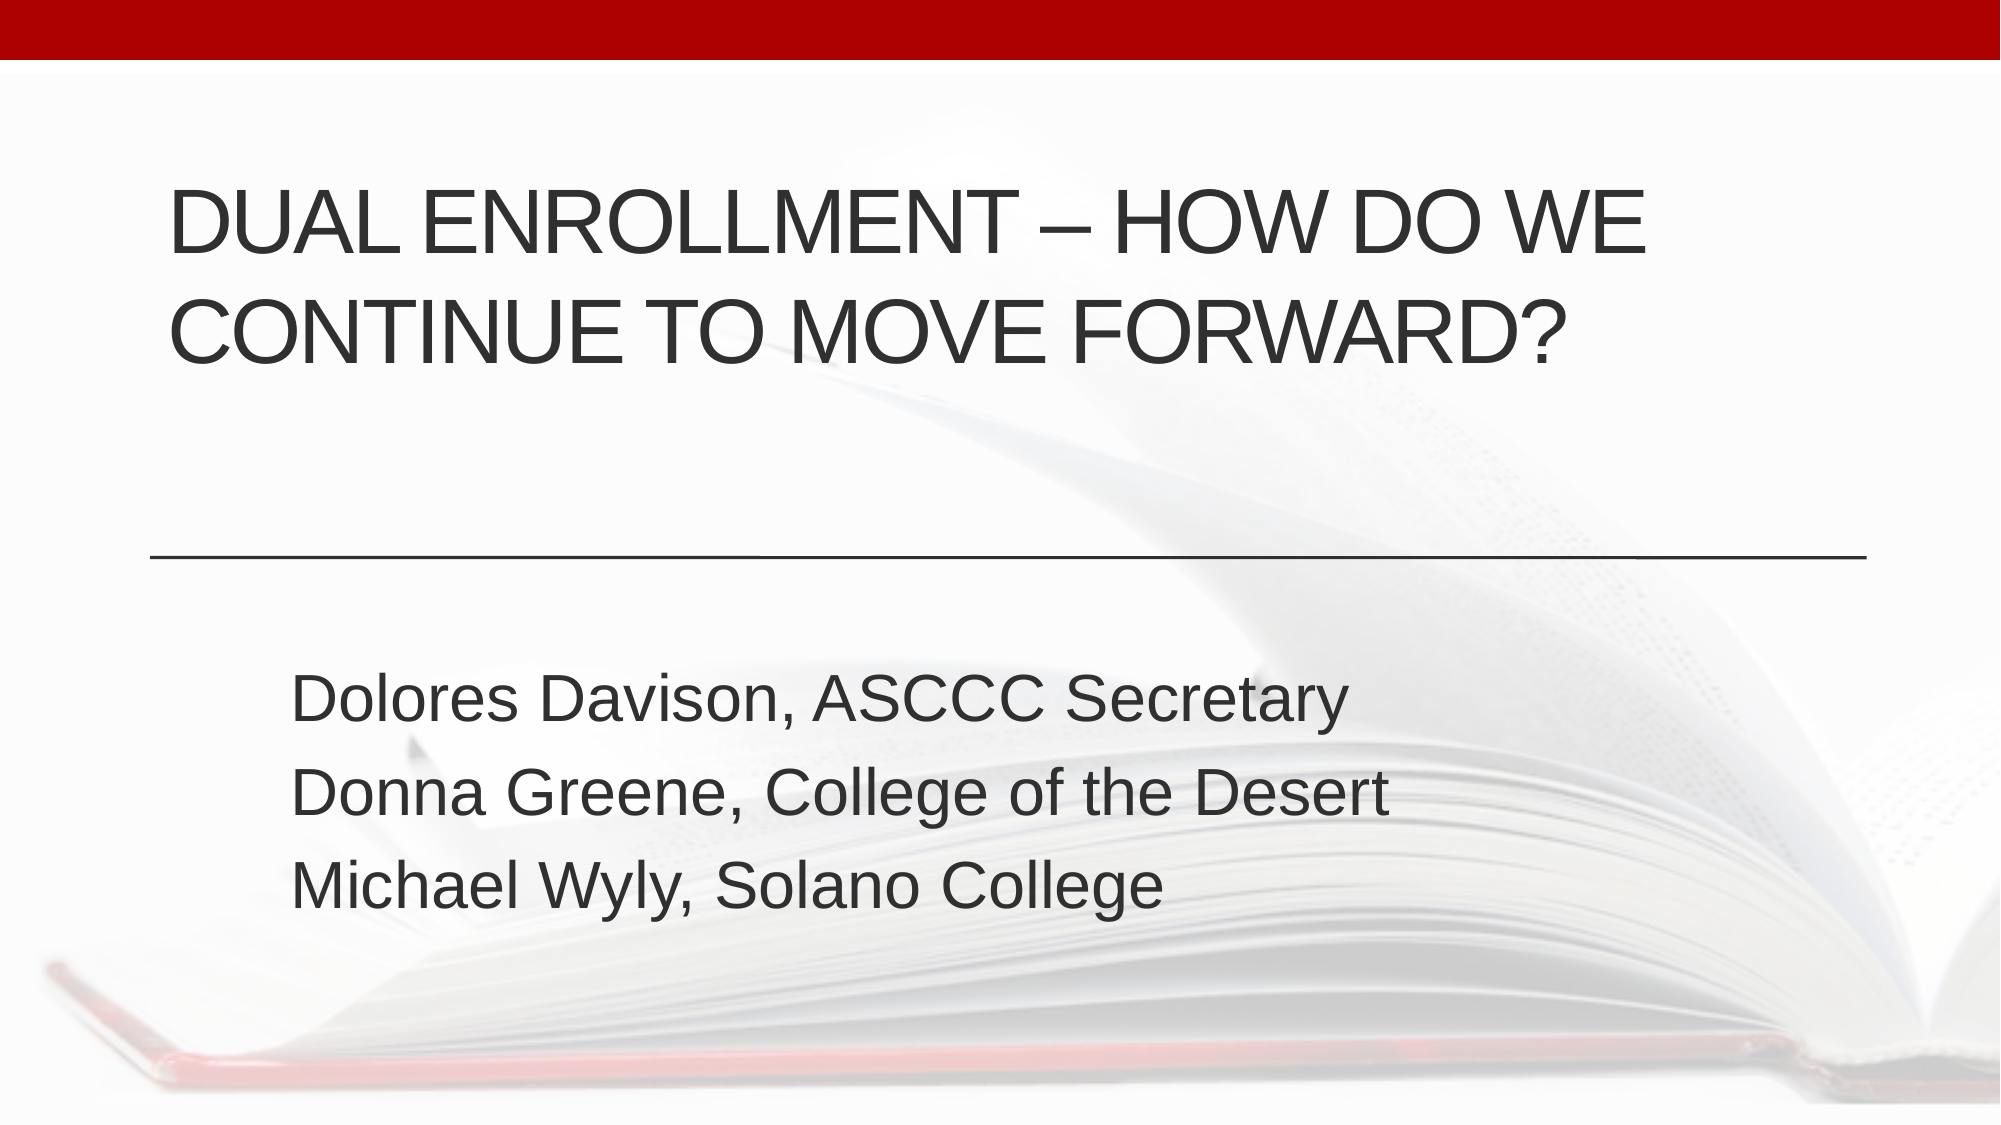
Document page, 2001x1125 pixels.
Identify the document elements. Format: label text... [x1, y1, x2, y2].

title Dual enrollment – how do we continue to move forward? [147, 0, 1819, 392]
subtitle Dolores Davison, ASCCC Secretary Donna Greene, College of the Desert Michael Wyly, Solano College [270, 644, 1771, 1027]
